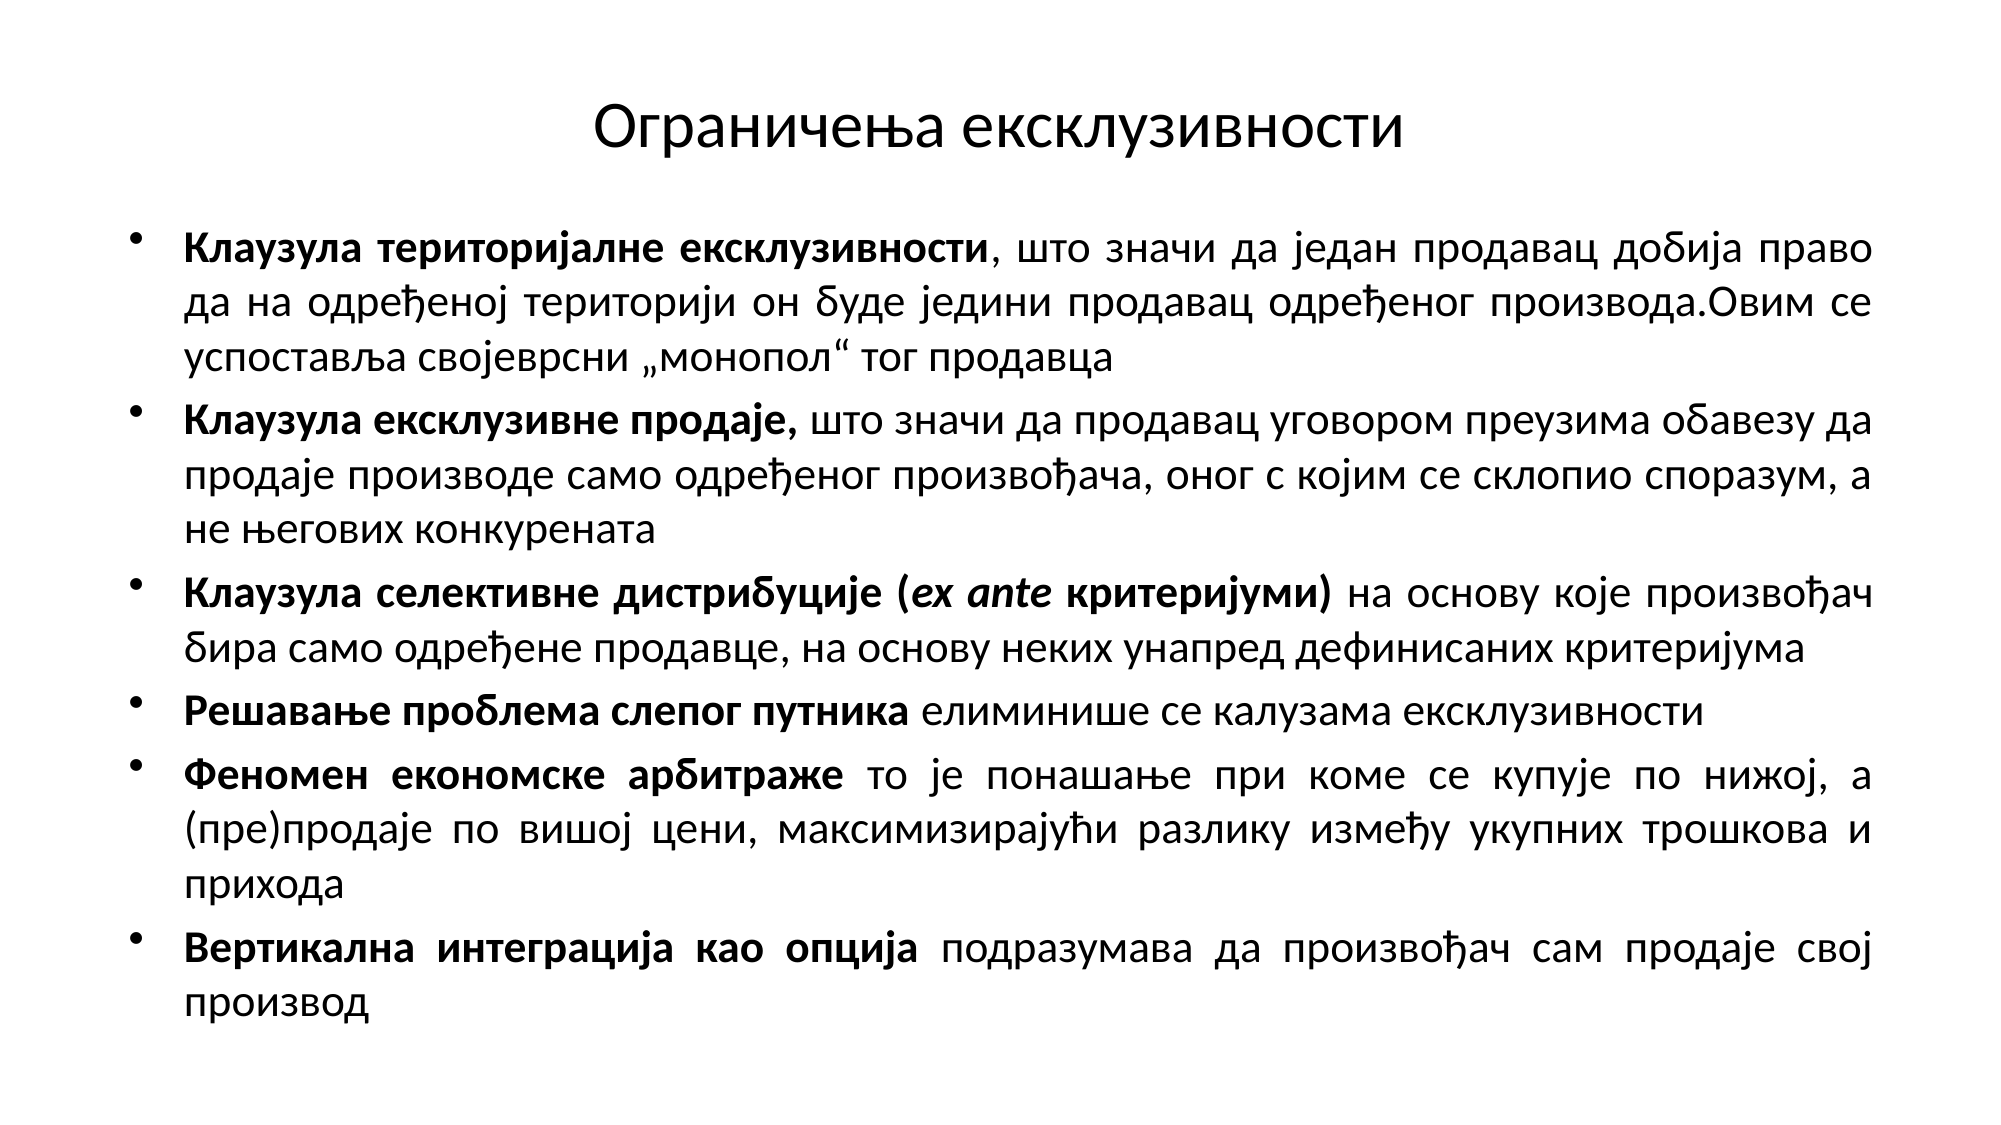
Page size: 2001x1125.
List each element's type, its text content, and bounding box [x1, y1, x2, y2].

title Ограничења ексклузивности [249, 54, 1750, 170]
subtitle Клаузула територијалне ексклузивности, што значи да један продавац добија право да на одређеној територији он буде једини продавац одређеног производа.Овим се успоставља својеврсни „монопол“ тог продавца Клаузула ексклузивне продаје, што значи да продавац уговором преузима обавезу да продаје производе само одређеног произвођача, оног с којим се склопио споразум, а не његових конкурената Клаузула селективне дистрибуције (ex ante критеријуми) на основу које произвођач бира само одређене продавце, на основу неких унапред дефинисаних критеријума Решавање проблема слепог путника елиминише се калузама ексклузивности Феномен економске арбитраже то је понашање при коме се купује по нижој, а (пре)продаје по вишој цени, максимизирајући разлику између укупних трошкова и прихода Вертикална интеграција као опција подразумава да произвођач сам продаје свој производ [113, 209, 1890, 1071]
